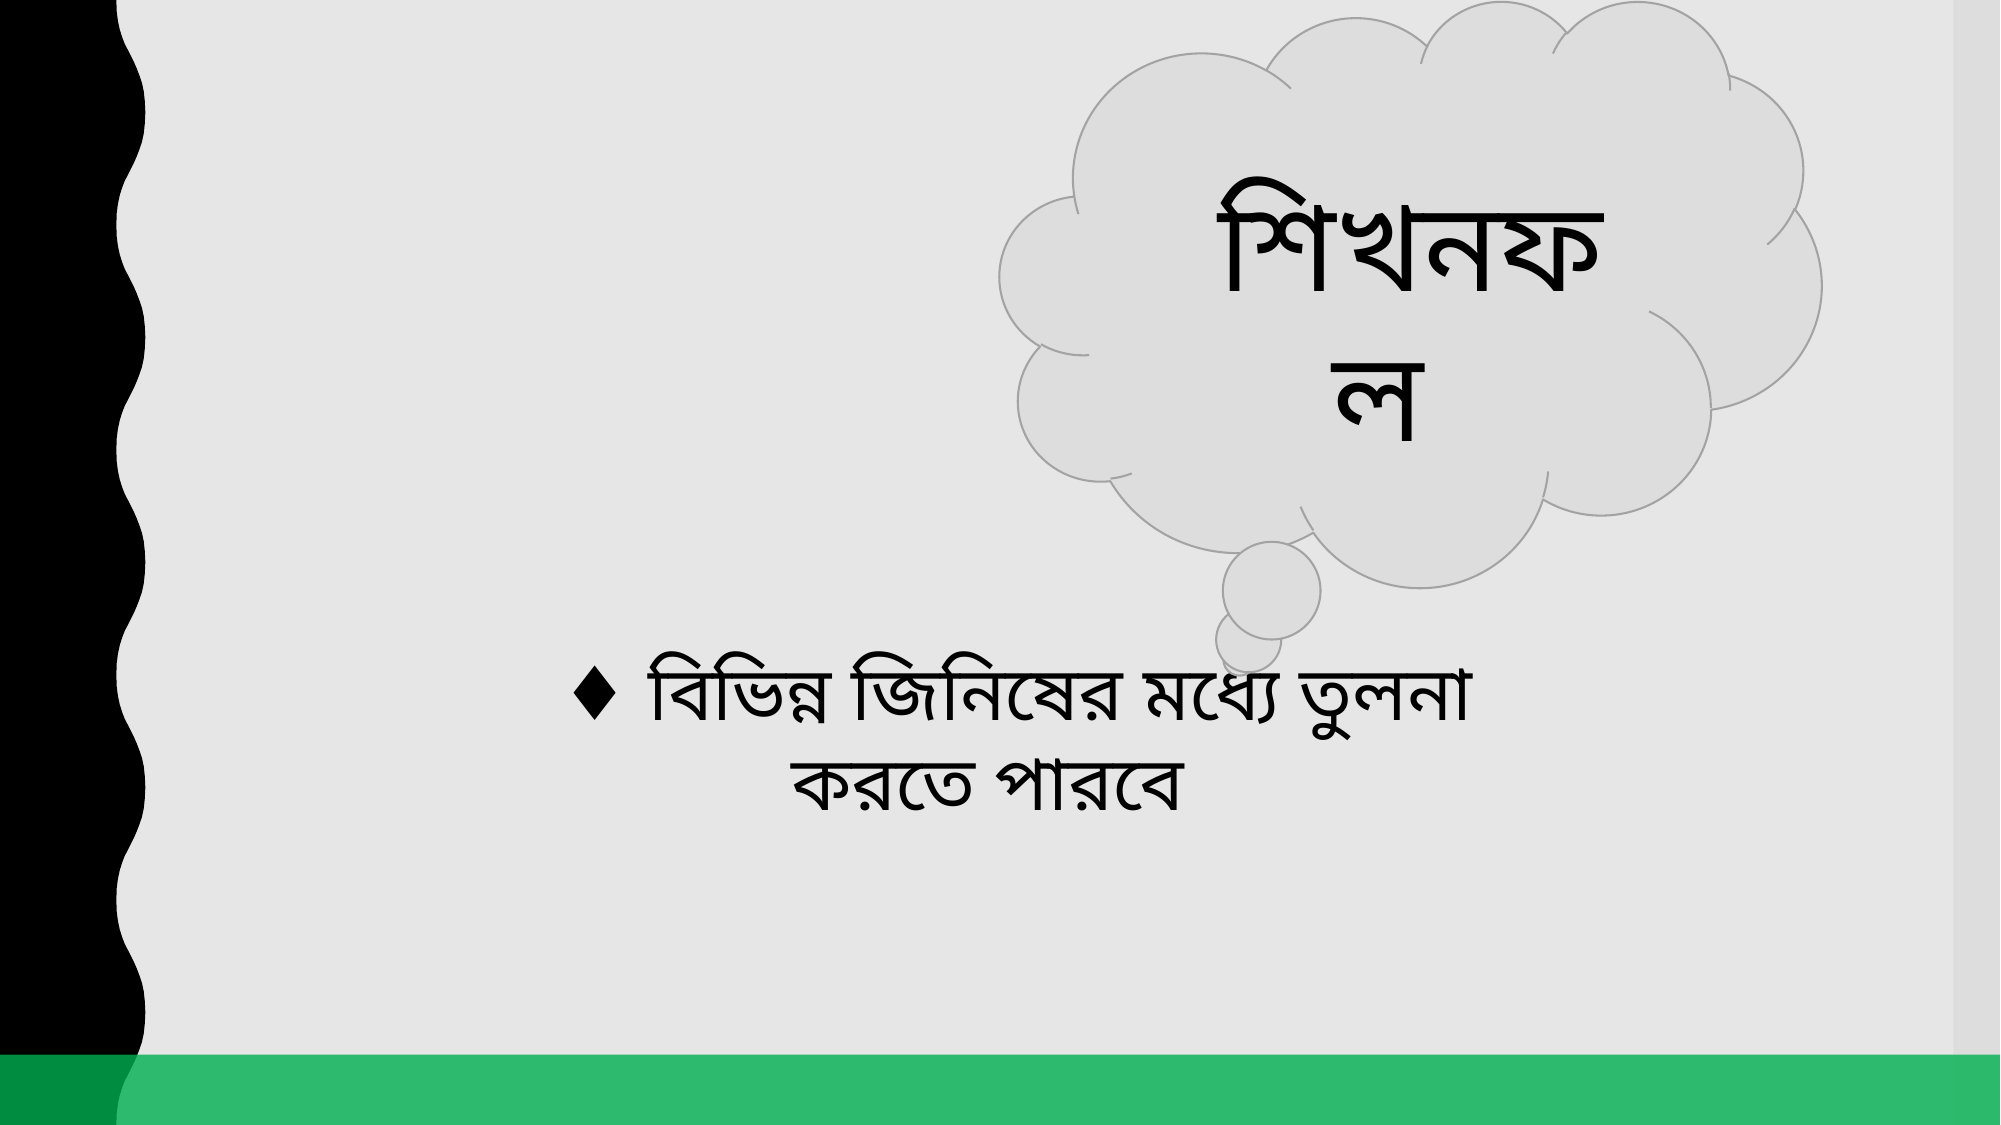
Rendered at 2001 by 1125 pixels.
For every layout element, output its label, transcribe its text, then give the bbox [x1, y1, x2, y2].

text_box [0, 1054, 2000, 1125]
text_box শিখনফল [1186, 248, 1635, 385]
text_box ♦ বিভিন্ন জিনিষের মধ্যে তুলনা করতে পারবে [456, 618, 1578, 852]
text_box [998, 0, 1823, 677]
